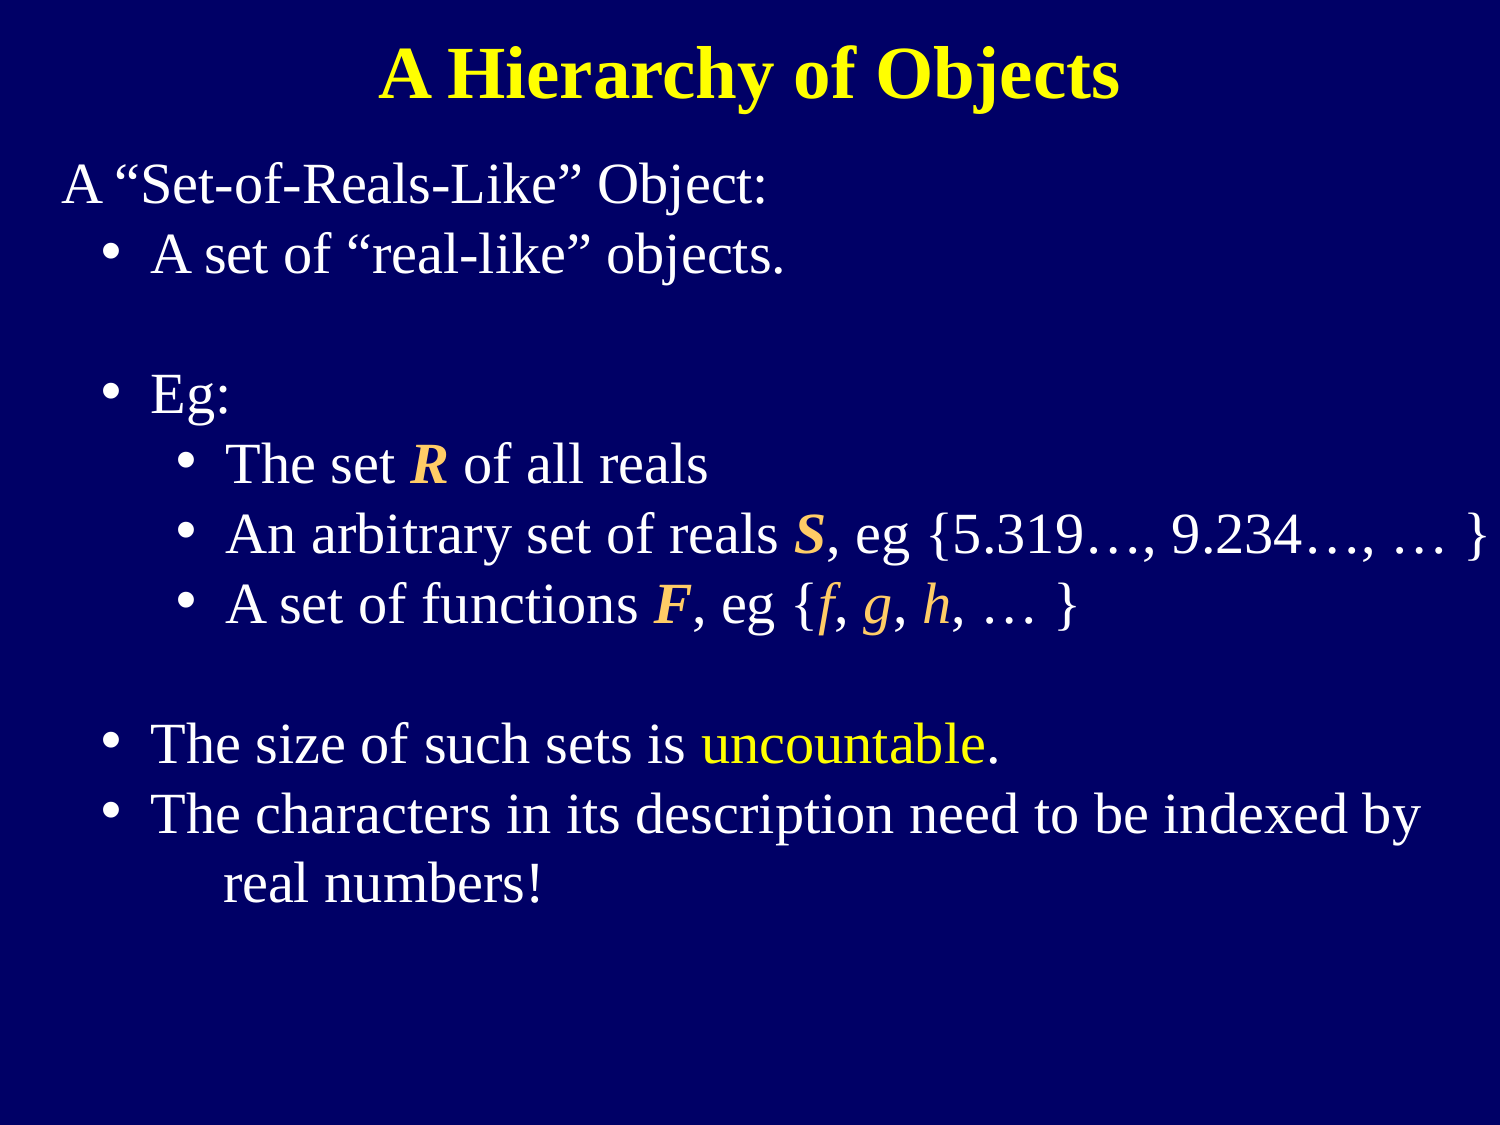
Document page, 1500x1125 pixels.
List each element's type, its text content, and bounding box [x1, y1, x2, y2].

text_box A “Set-of-Reals-Like” Object: A set of “real-like” objects. Eg: The set R of all reals An arbitrary set of reals S, eg {5.319…, 9.234…, … } A set of functions F, eg {f, g, h, … } The size of such sets is uncountable. The characters in its description need to be indexed by real numbers! [16, 137, 1500, 922]
text_box A Hierarchy of Objects [112, 0, 1388, 137]
